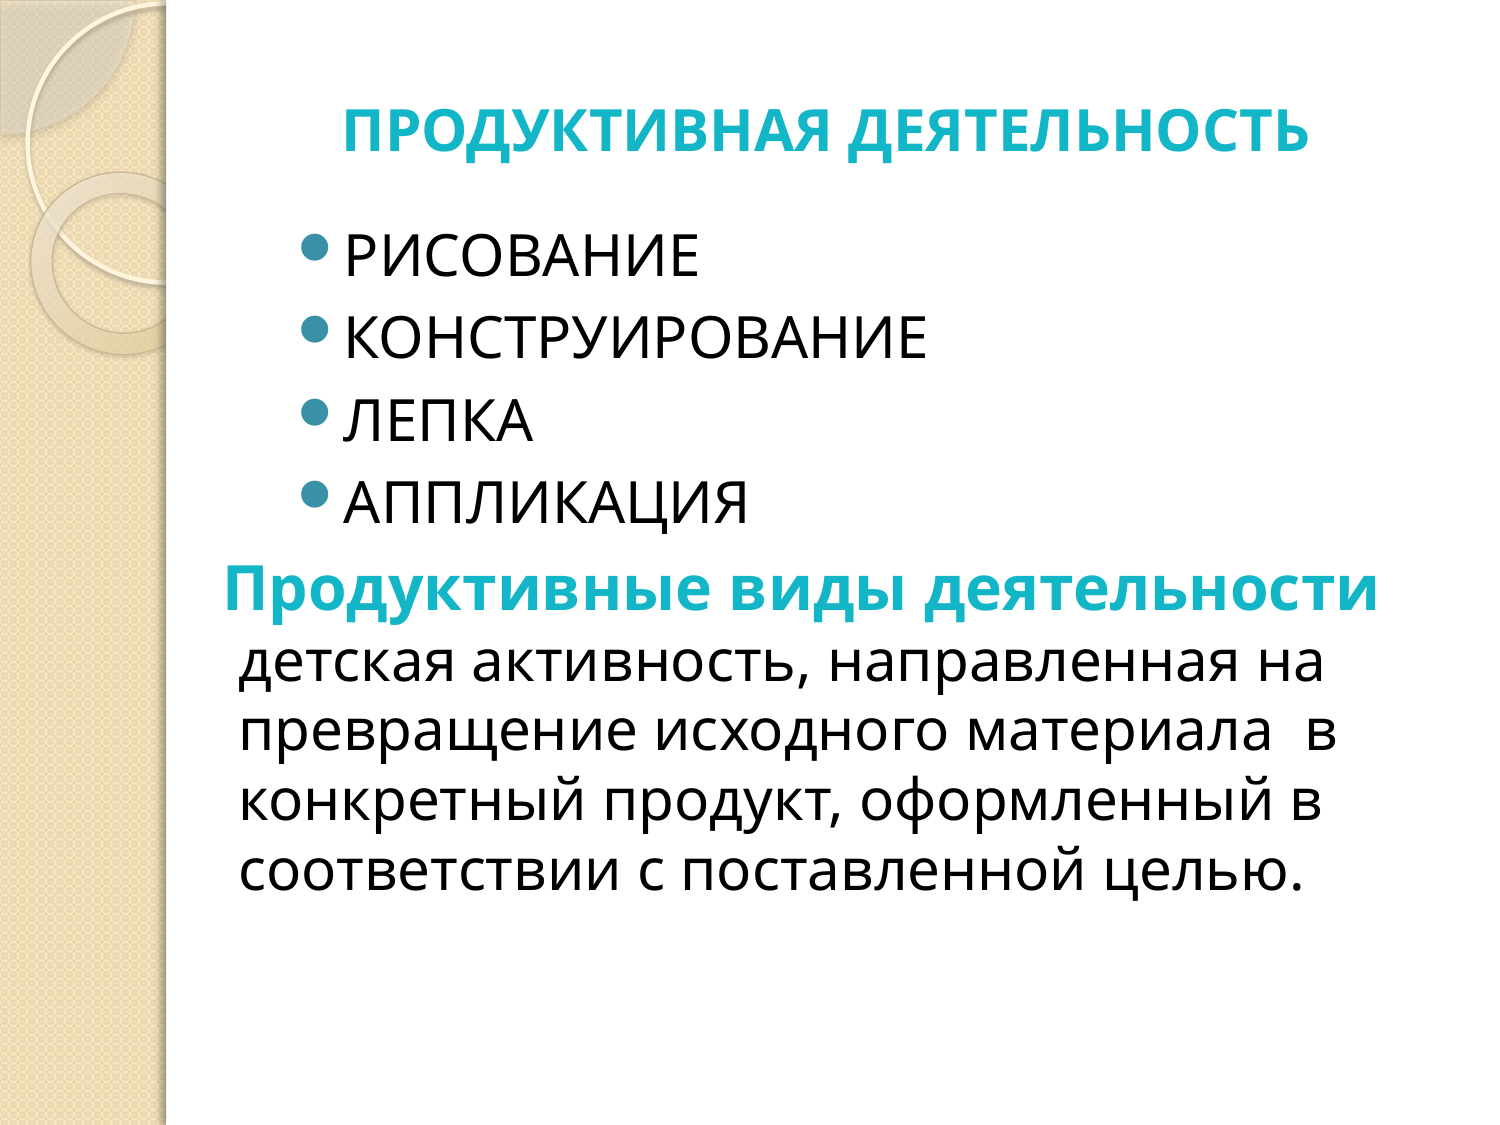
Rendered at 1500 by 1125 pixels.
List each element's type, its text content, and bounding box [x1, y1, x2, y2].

list РИСОВАНИЕ КОНСТРУИРОВАНИЕ ЛЕПКА АППЛИКАЦИЯ Продуктивные виды деятельности детская активность, направленная на превращение исходного материала в конкретный продукт, оформленный в соответствии с поставленной целью. [164, 210, 1465, 1062]
title ПРОДУКТИВНАЯ ДЕЯТЕЛЬНОСТЬ [199, 45, 1454, 210]
